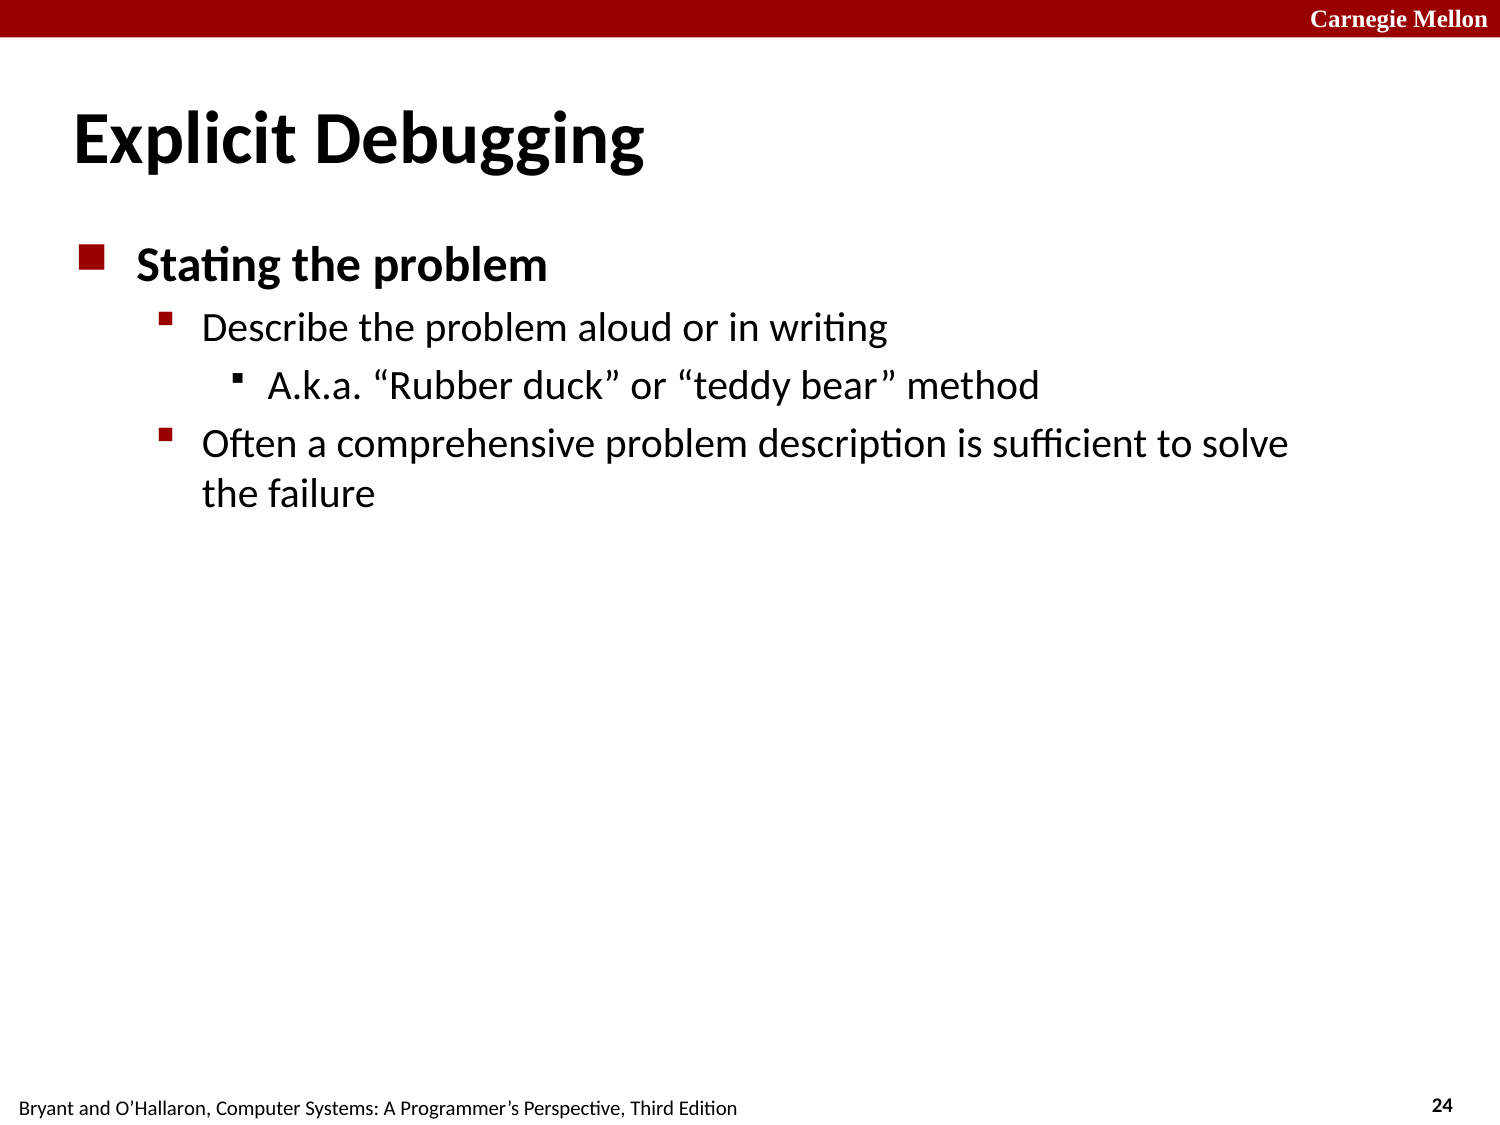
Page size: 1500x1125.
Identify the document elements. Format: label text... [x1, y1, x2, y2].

list Stating the problem Describe the problem aloud or in writing A.k.a. “Rubber duck” or “teddy bear” method Often a comprehensive problem description is sufficient to solve the failure [64, 223, 1361, 1040]
title Explicit Debugging [58, 71, 1305, 197]
